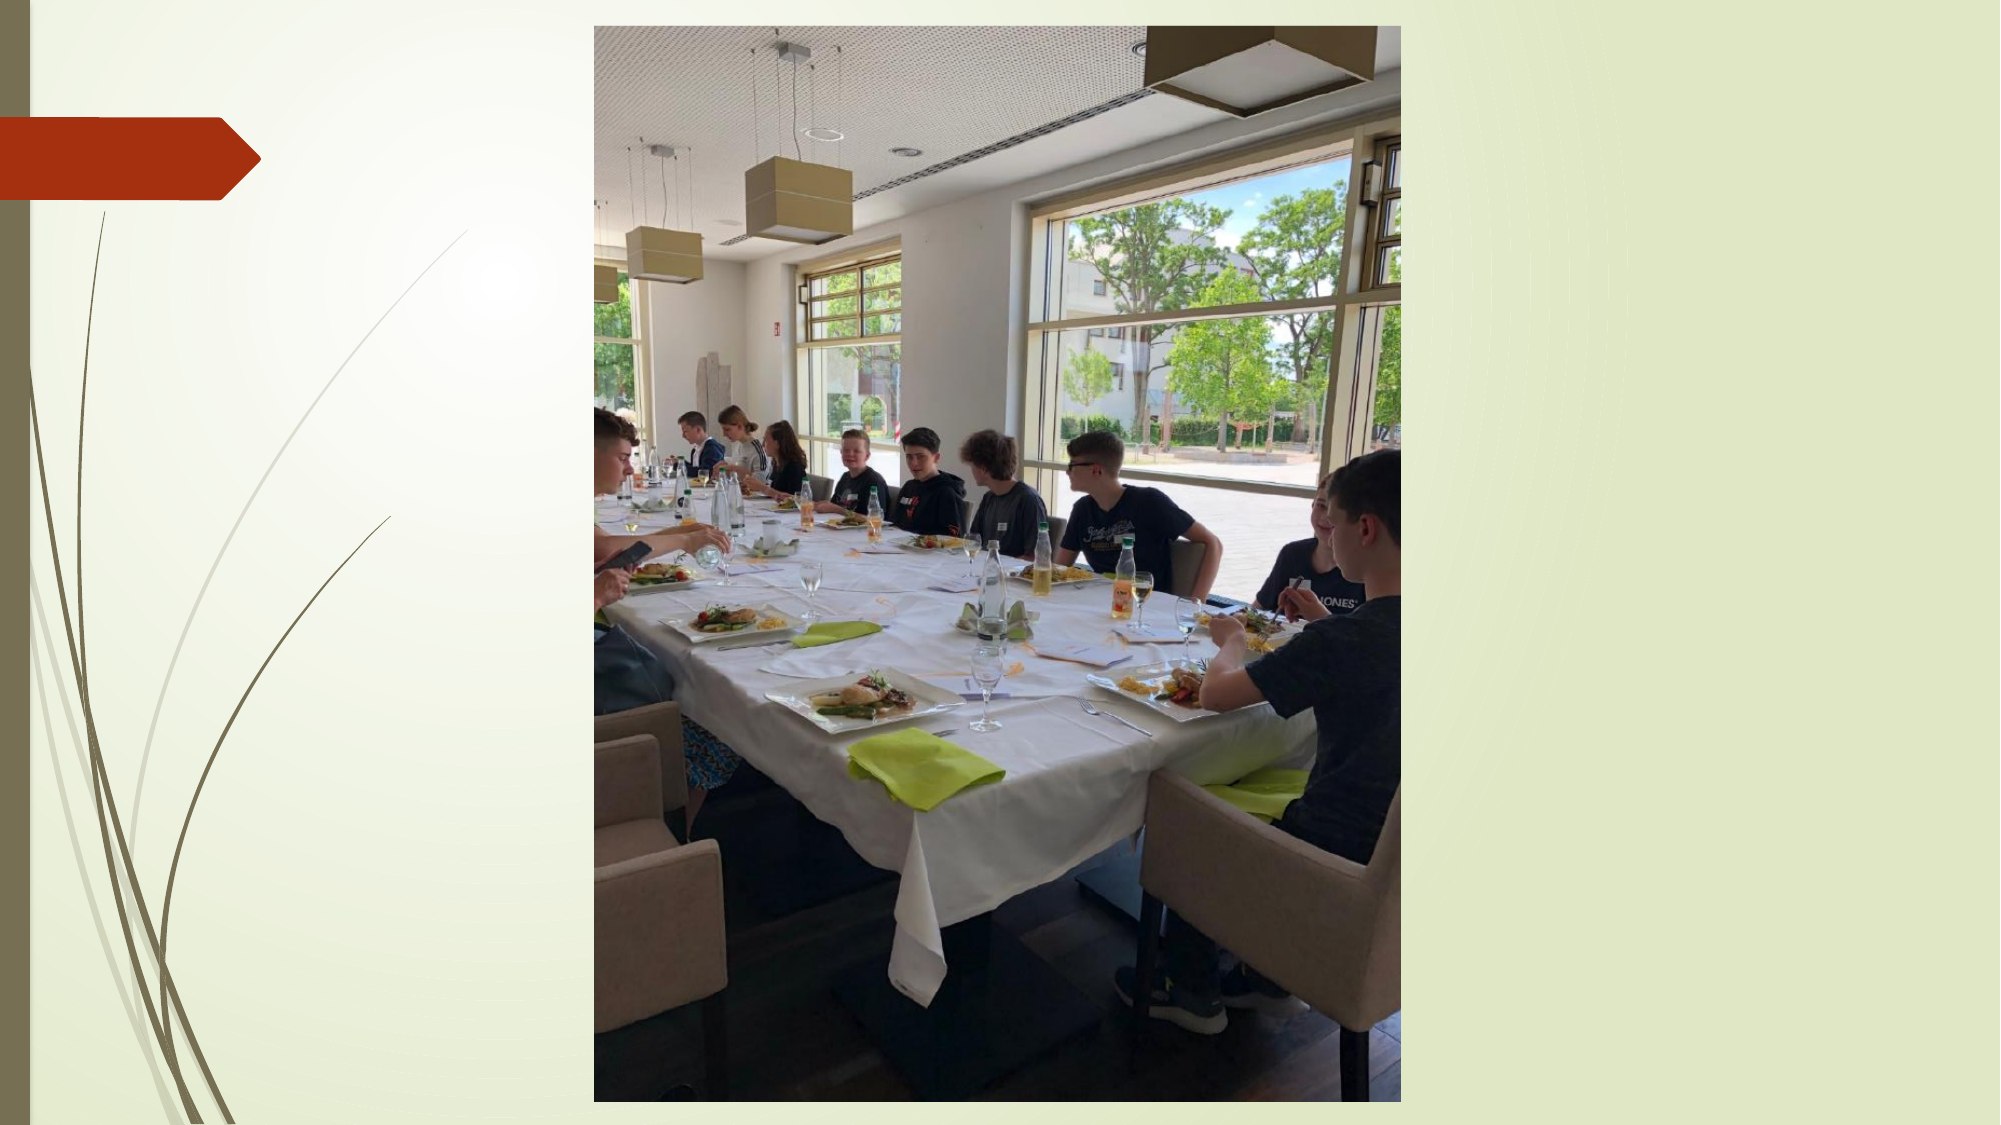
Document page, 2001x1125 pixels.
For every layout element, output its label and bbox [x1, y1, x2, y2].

picture [458, 27, 1536, 1101]
